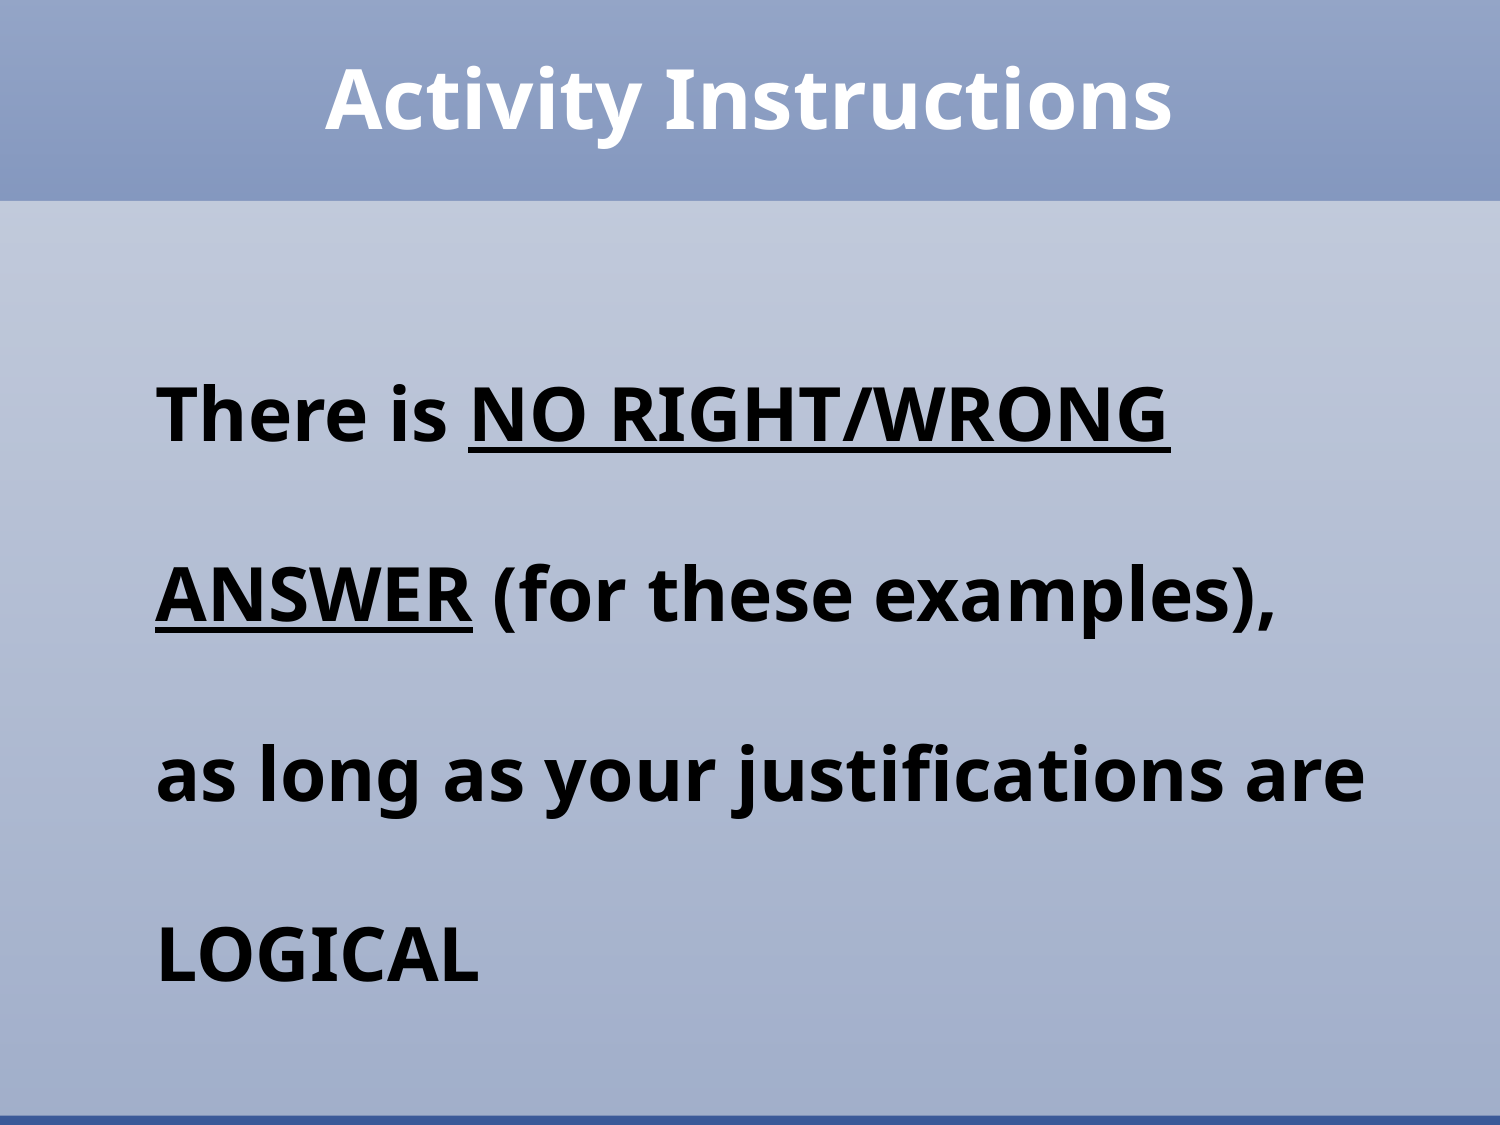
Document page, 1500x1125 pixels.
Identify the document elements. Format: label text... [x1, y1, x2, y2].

text_box [0, 200, 1500, 1116]
text_box There is NO RIGHT/WRONG ANSWER (for these examples), as long as your justifications are LOGICAL [140, 269, 1395, 1005]
text_box Activity Instructions [93, 58, 1407, 154]
